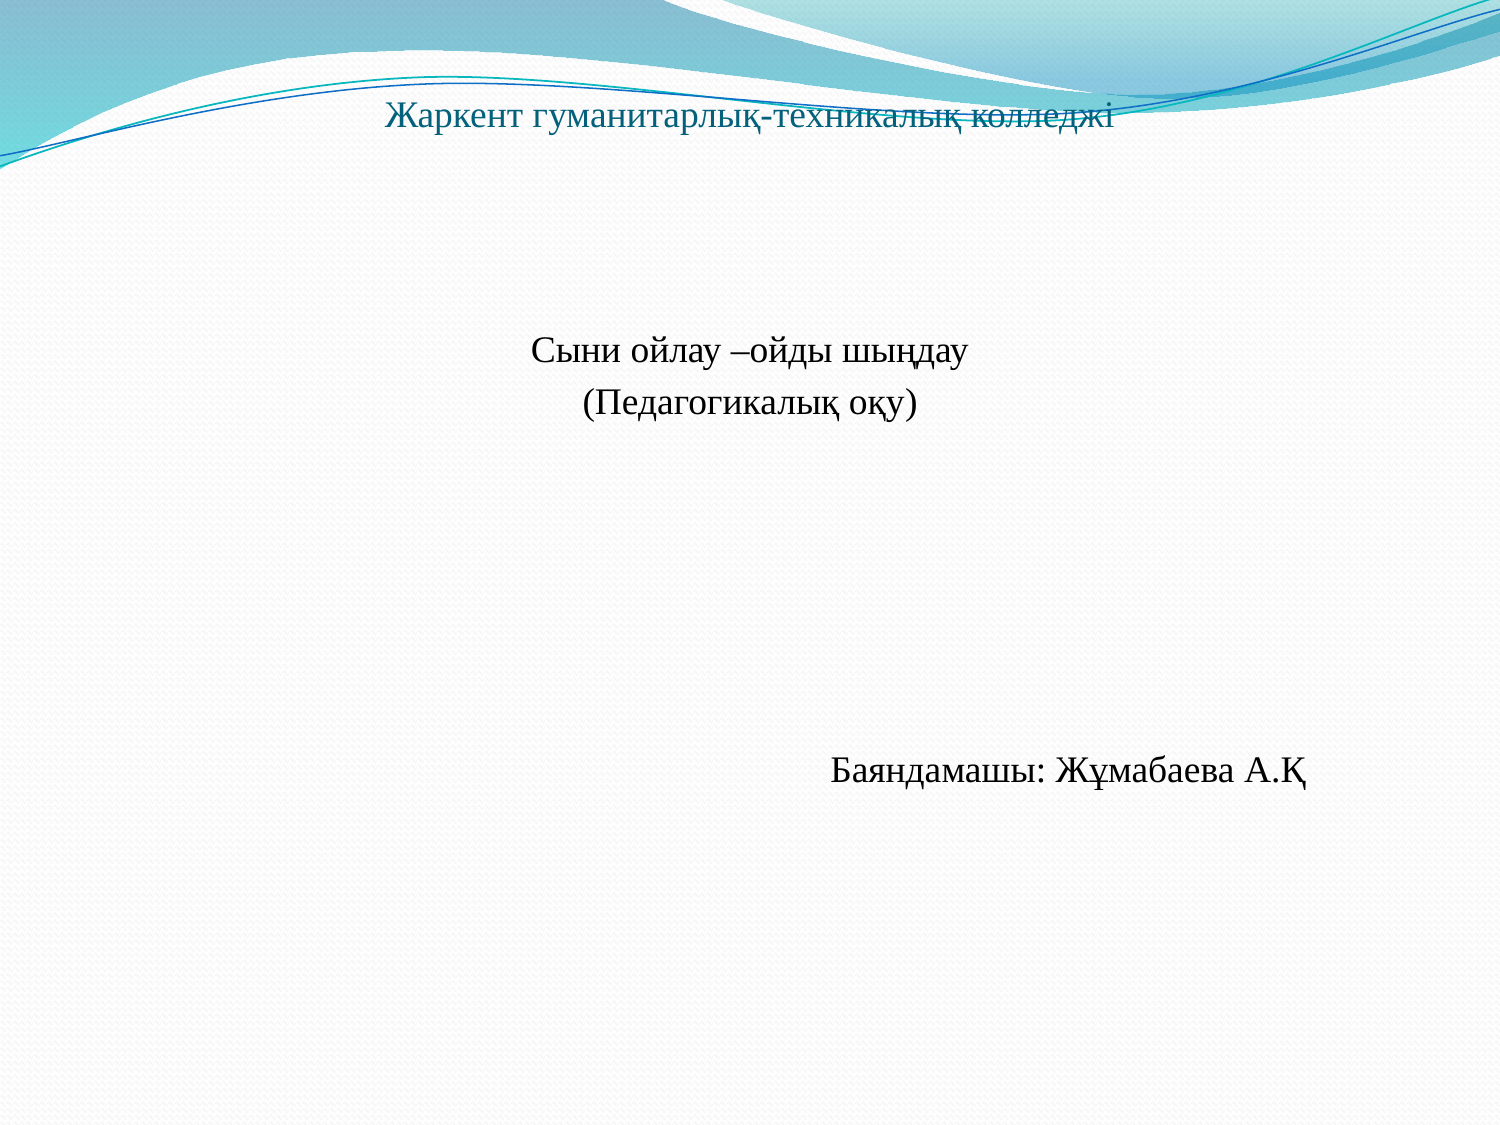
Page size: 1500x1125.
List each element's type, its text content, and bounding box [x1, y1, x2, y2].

list Сыни ойлау –ойды шыңдау (Педагогикалық оқу) Баяндамашы: Жұмабаева А.Қ [75, 317, 1425, 1038]
title Жаркент гуманитарлық-техникалық колледжі [75, 42, 1425, 136]
